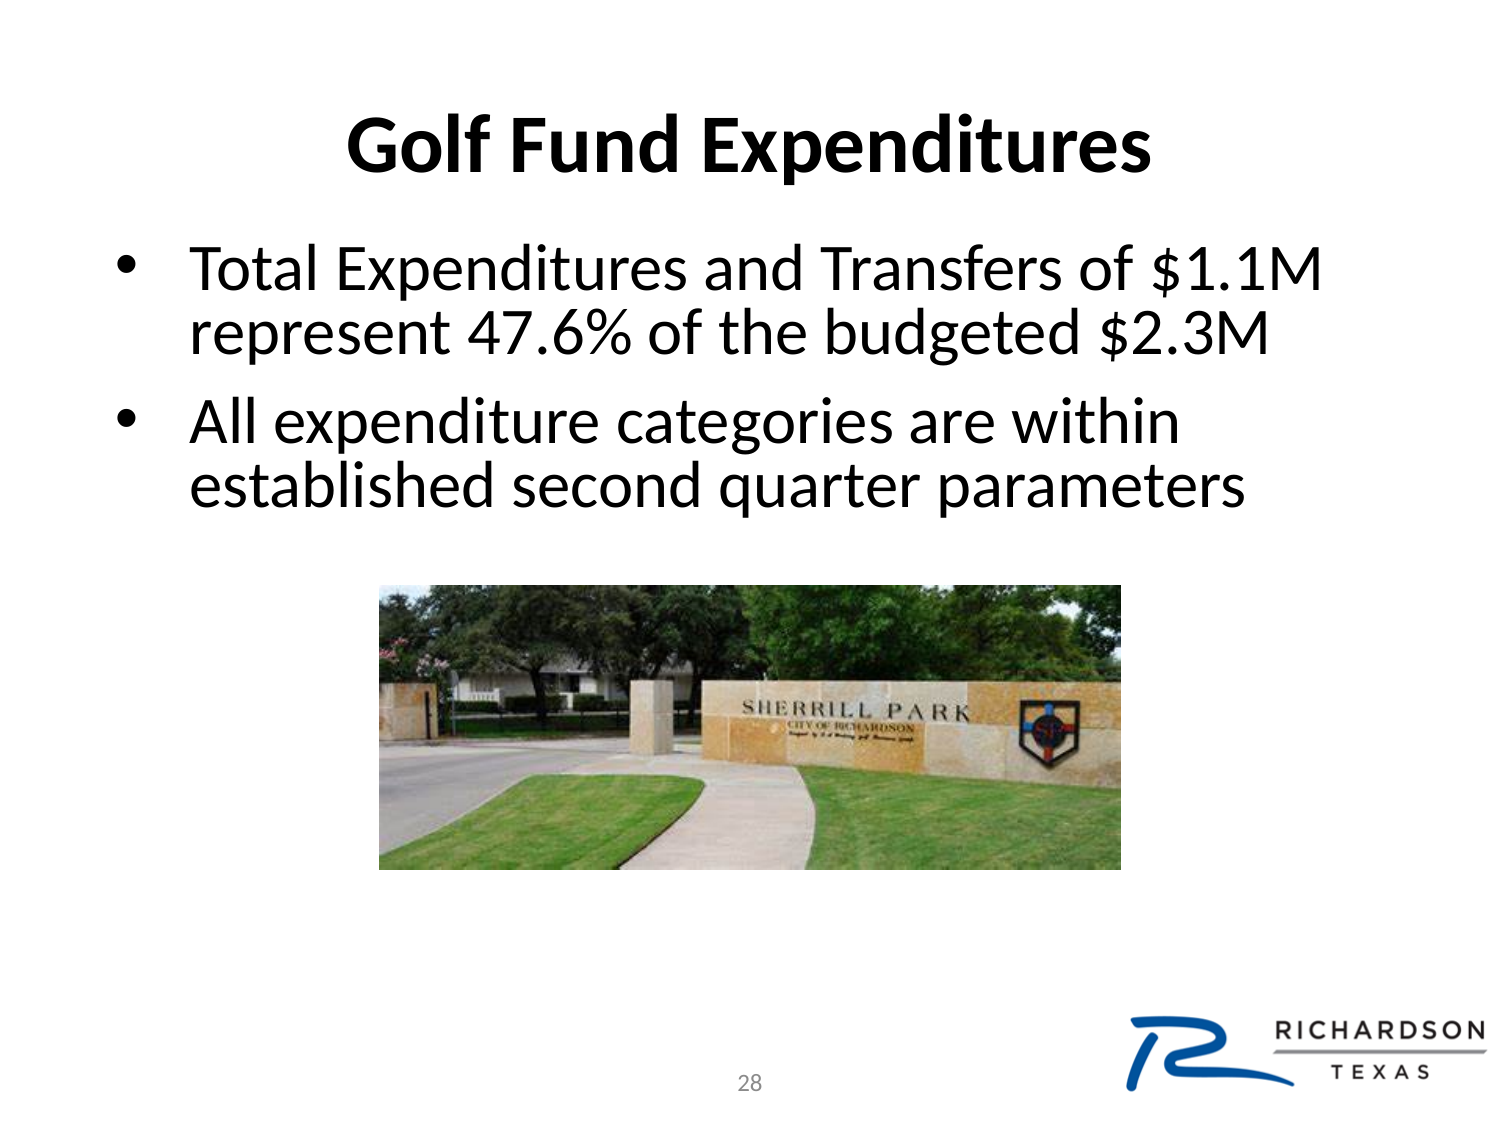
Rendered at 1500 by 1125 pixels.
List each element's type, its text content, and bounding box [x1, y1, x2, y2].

text_box Total Expenditures and Transfers of $1.1M represent 47.6% of the budgeted $2.3M All expenditure categories are within established second quarter parameters [99, 232, 1400, 528]
title Golf Fund Expenditures [75, 45, 1425, 233]
slide_number 28 [575, 1051, 925, 1112]
picture [1109, 983, 1500, 1117]
picture [379, 584, 1121, 870]
